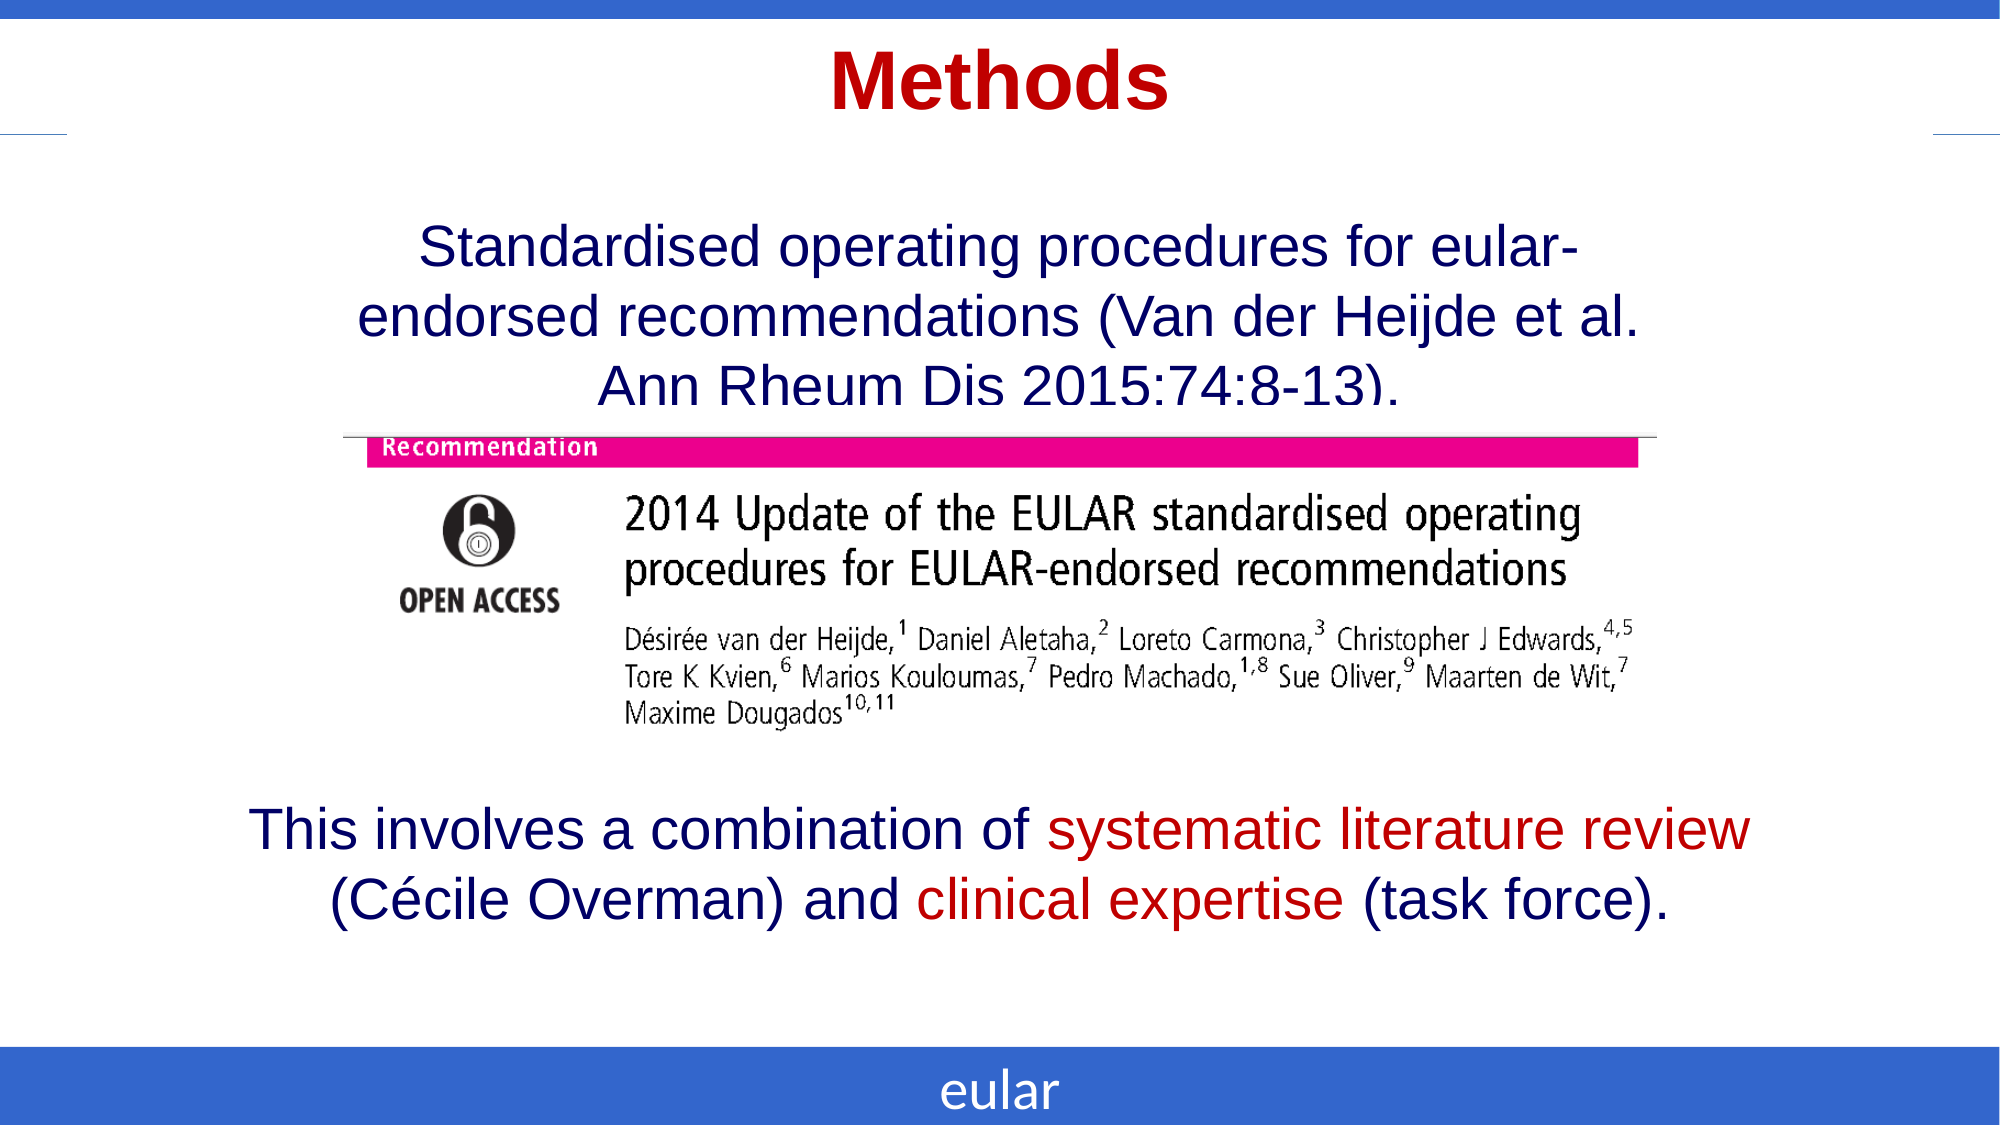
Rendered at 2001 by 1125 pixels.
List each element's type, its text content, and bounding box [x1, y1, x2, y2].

text_box This involves a combination of systematic literature review (Cécile Overman) and clinical expertise (task force). [232, 783, 1768, 939]
text_box Methods [0, 19, 2000, 134]
text_box Standardised operating procedures for eular-endorsed recommendations (Van der Heijde et al. Ann Rheum Dis 2015;74:8-13). [319, 200, 1681, 426]
picture [343, 405, 1657, 761]
